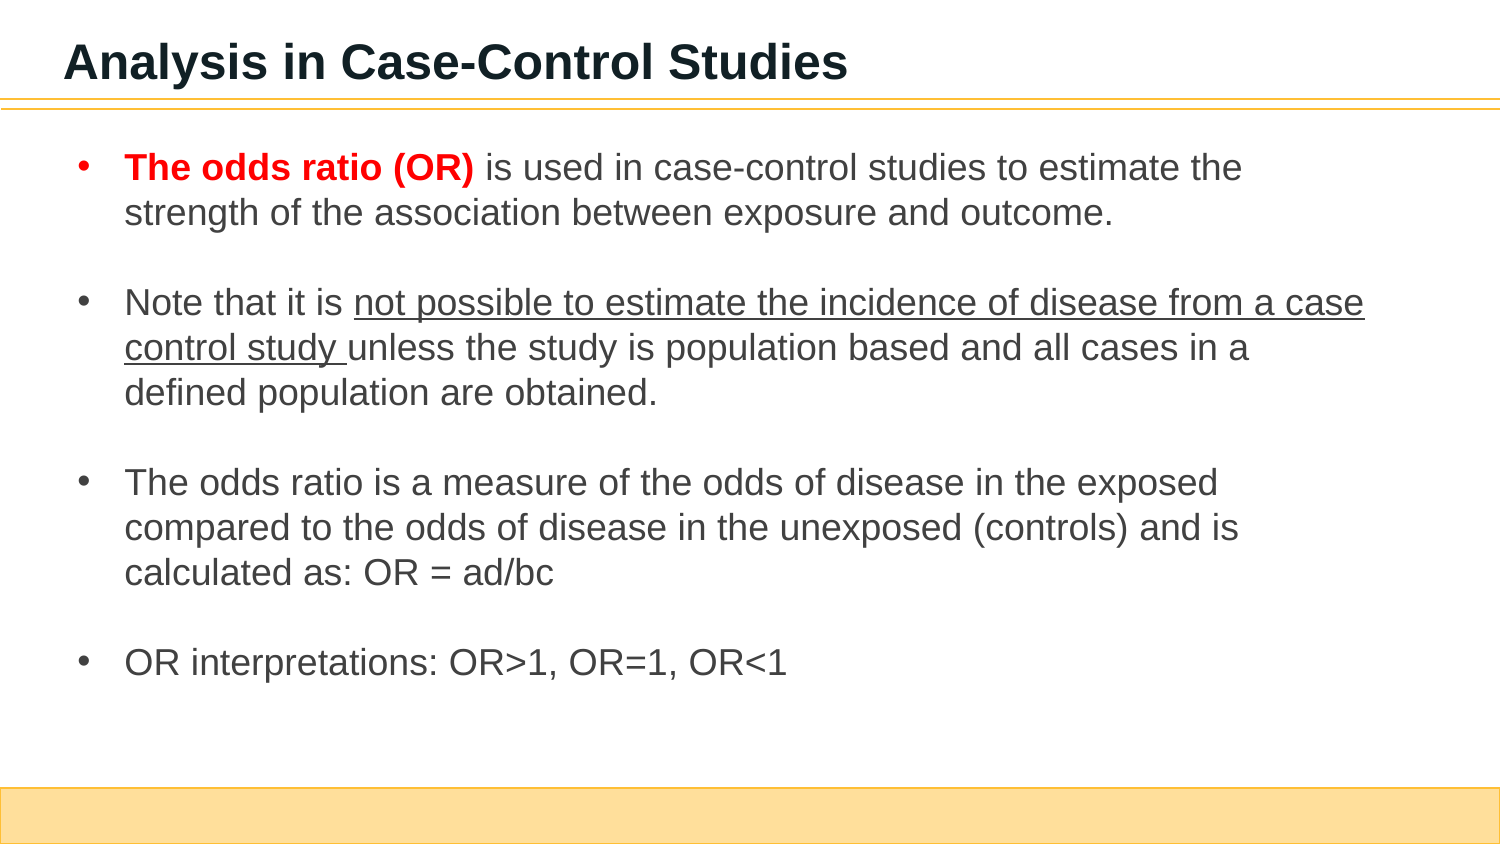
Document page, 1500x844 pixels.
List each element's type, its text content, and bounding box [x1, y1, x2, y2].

text_box The odds ratio (OR) is used in case-control studies to estimate the strength of the association between exposure and outcome. Note that it is not possible to estimate the incidence of disease from a case control study unless the study is population based and all cases in a defined population are obtained. The odds ratio is a measure of the odds of disease in the exposed compared to the odds of disease in the unexposed (controls) and is calculated as: OR = ad/bc OR interpretations: OR>1, OR=1, OR<1 [62, 136, 1392, 736]
text_box Analysis in Case-Control Studies [48, 22, 1271, 98]
